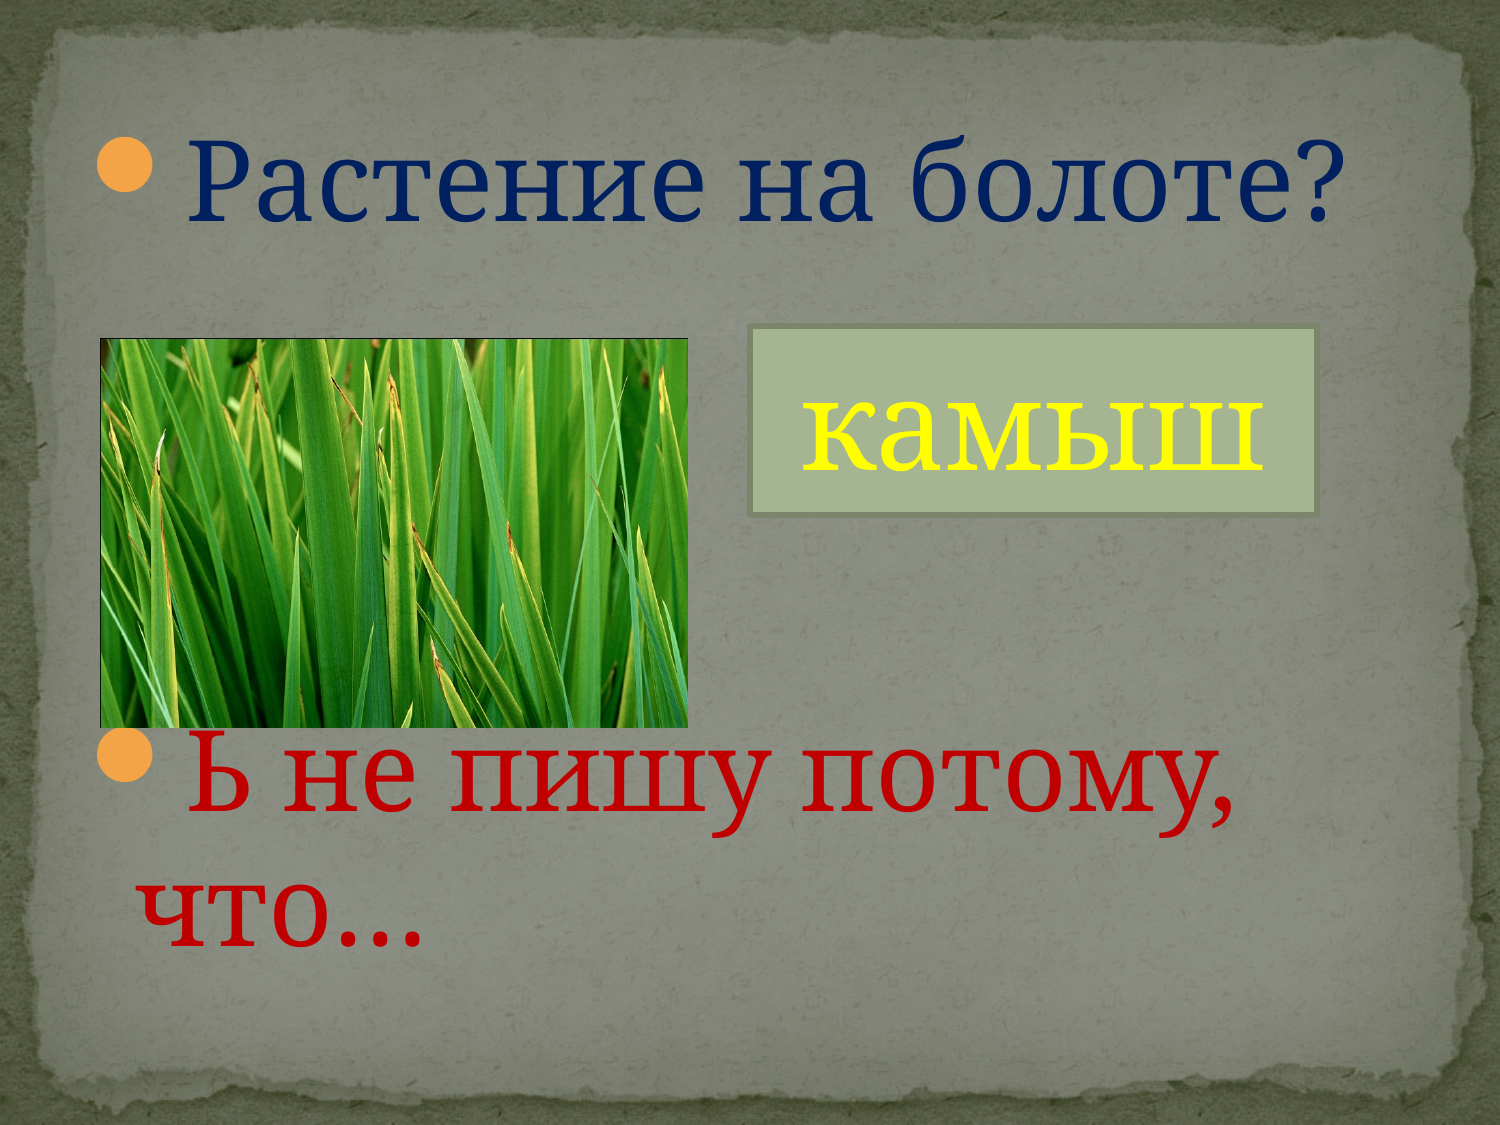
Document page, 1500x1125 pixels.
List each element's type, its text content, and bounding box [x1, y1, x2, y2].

picture [100, 338, 688, 728]
title [74, 24, 1425, 225]
text_box камыш [747, 323, 1320, 518]
list Растение на болоте? Ь не пишу потому, что… [75, 225, 1425, 1005]
